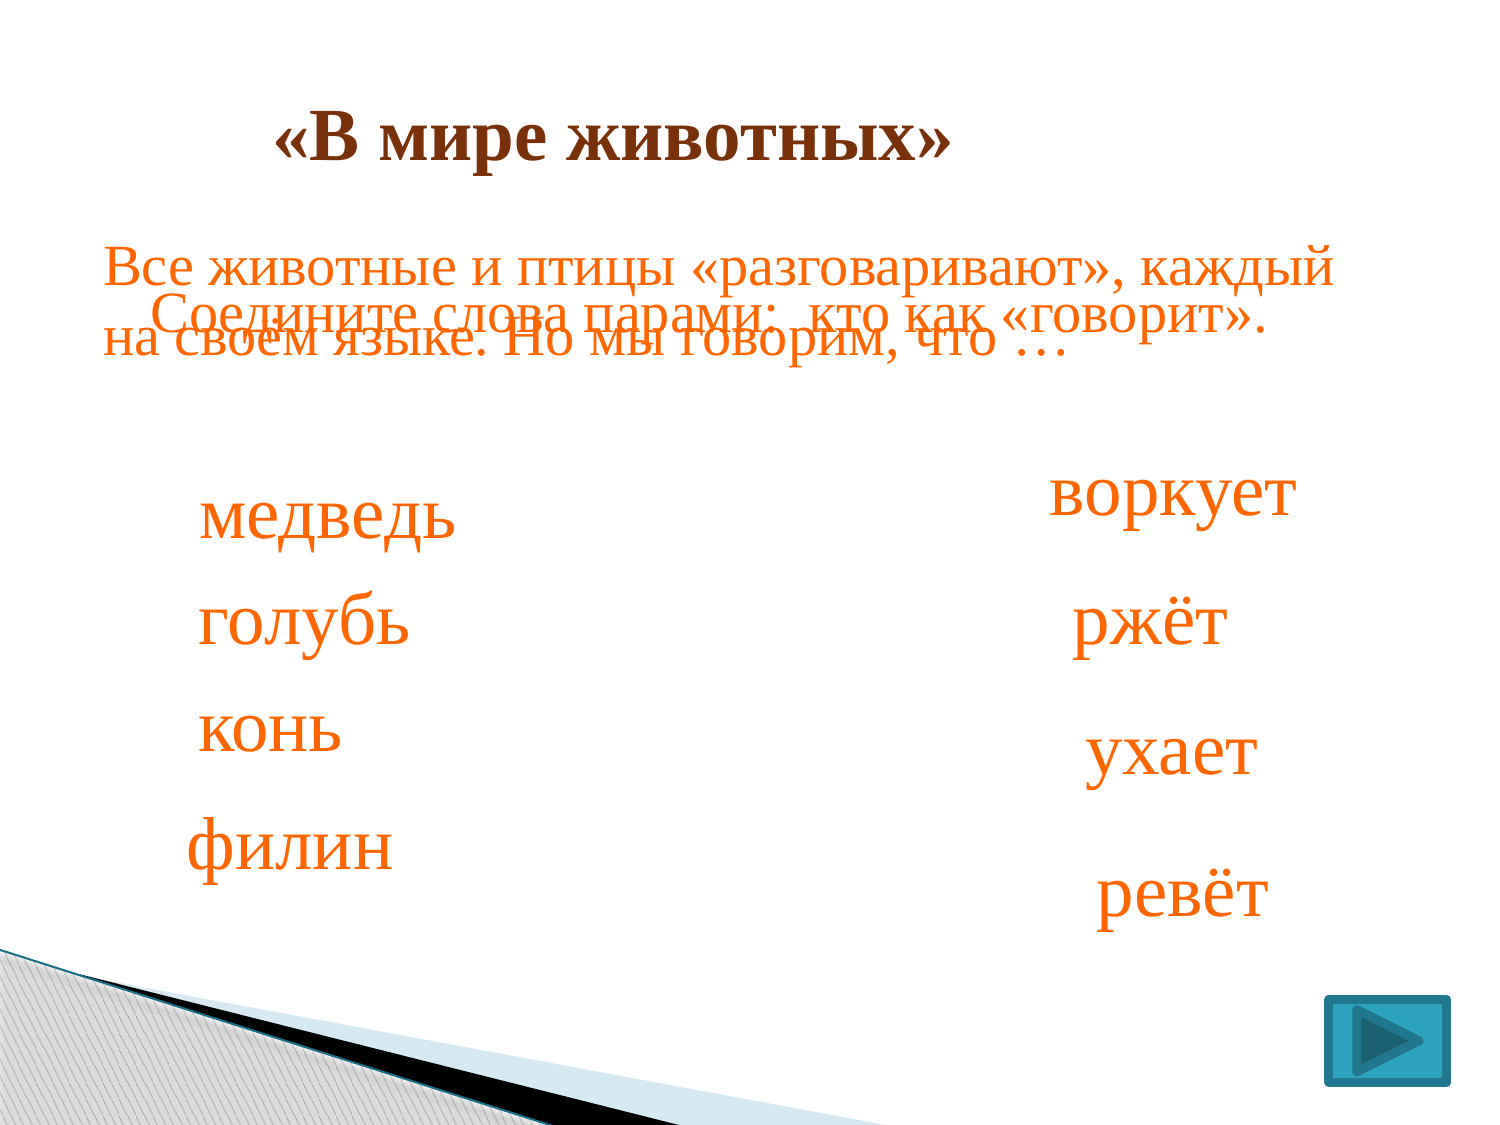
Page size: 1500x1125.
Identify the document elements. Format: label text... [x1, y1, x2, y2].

text_box [1324, 995, 1451, 1087]
text_box конь [183, 668, 359, 774]
text_box воркует [1034, 432, 1313, 538]
text_box ухает [1070, 692, 1274, 798]
text_box медведь [184, 456, 472, 561]
text_box Все животные и птицы «разговаривают», каждый на своём языке. Но мы говорим, что … [88, 219, 1388, 375]
text_box голубь [184, 562, 426, 668]
text_box ревёт [1081, 834, 1284, 939]
text_box ржёт [1058, 562, 1244, 668]
text_box «В мире животных» [257, 78, 970, 183]
text_box филин [172, 786, 409, 892]
text_box Соедините слова парами: кто как «говорит». [135, 267, 1317, 352]
